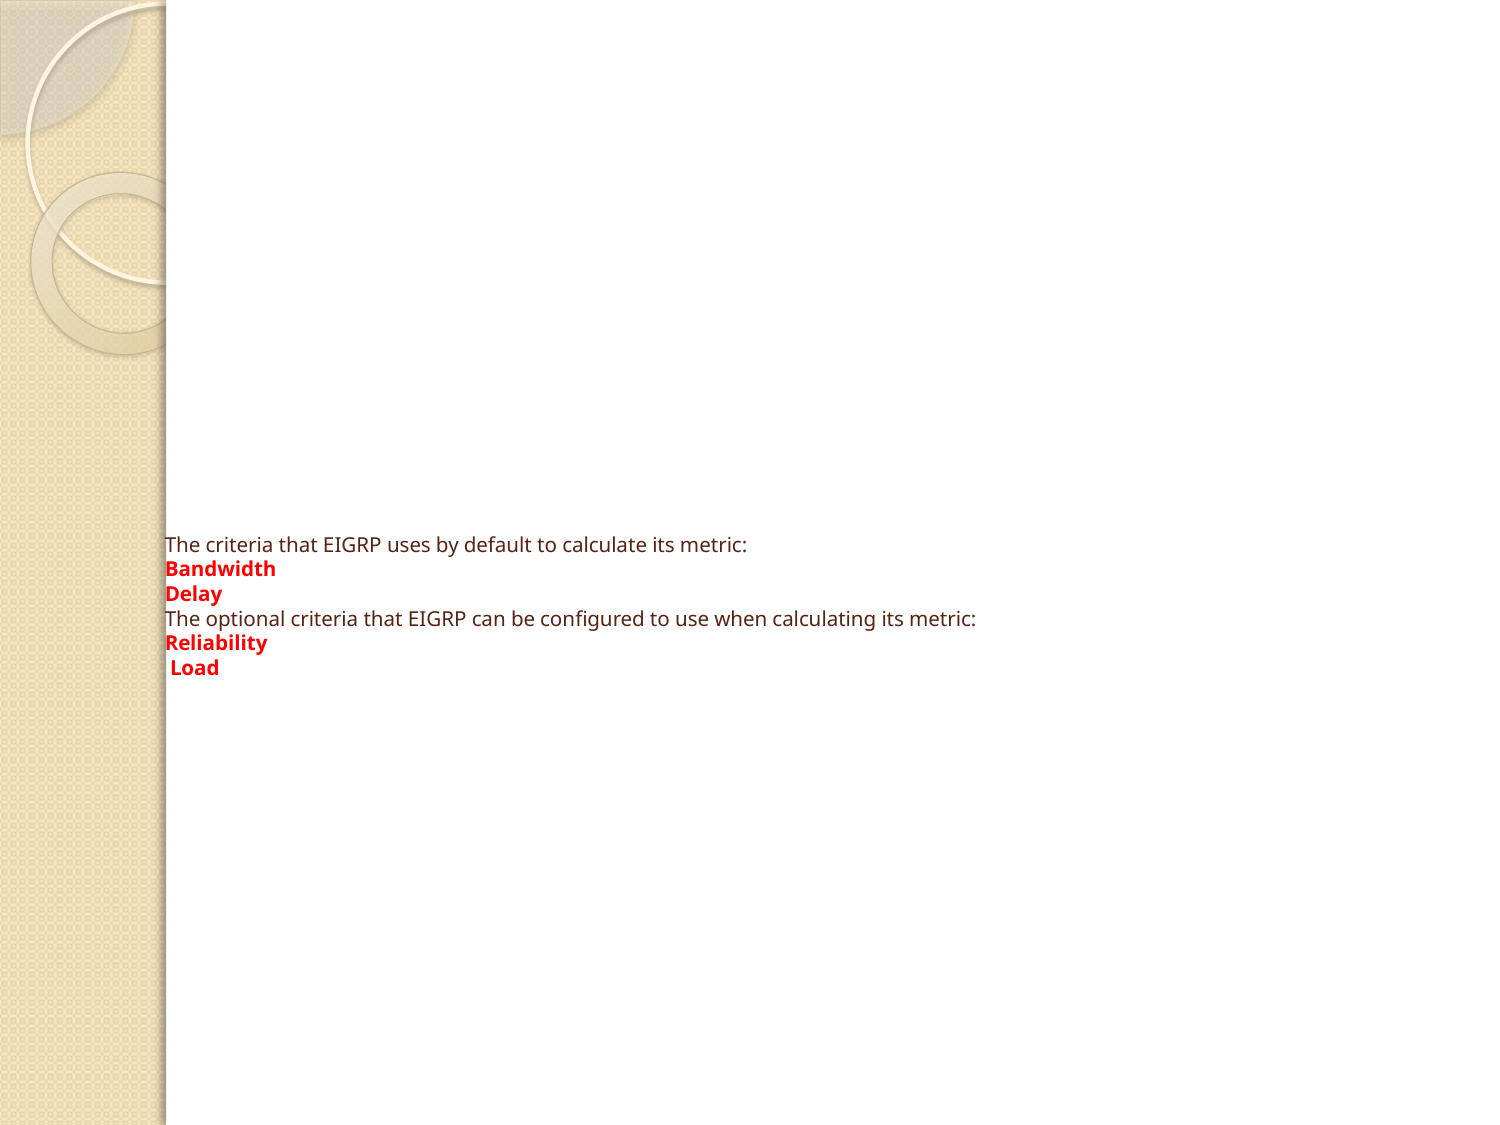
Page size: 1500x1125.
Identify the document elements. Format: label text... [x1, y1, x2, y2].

title The criteria that EIGRP uses by default to calculate its metric: Bandwidth Delay The optional criteria that EIGRP can be configured to use when calculating its metric: Reliability Load [150, 524, 1500, 712]
